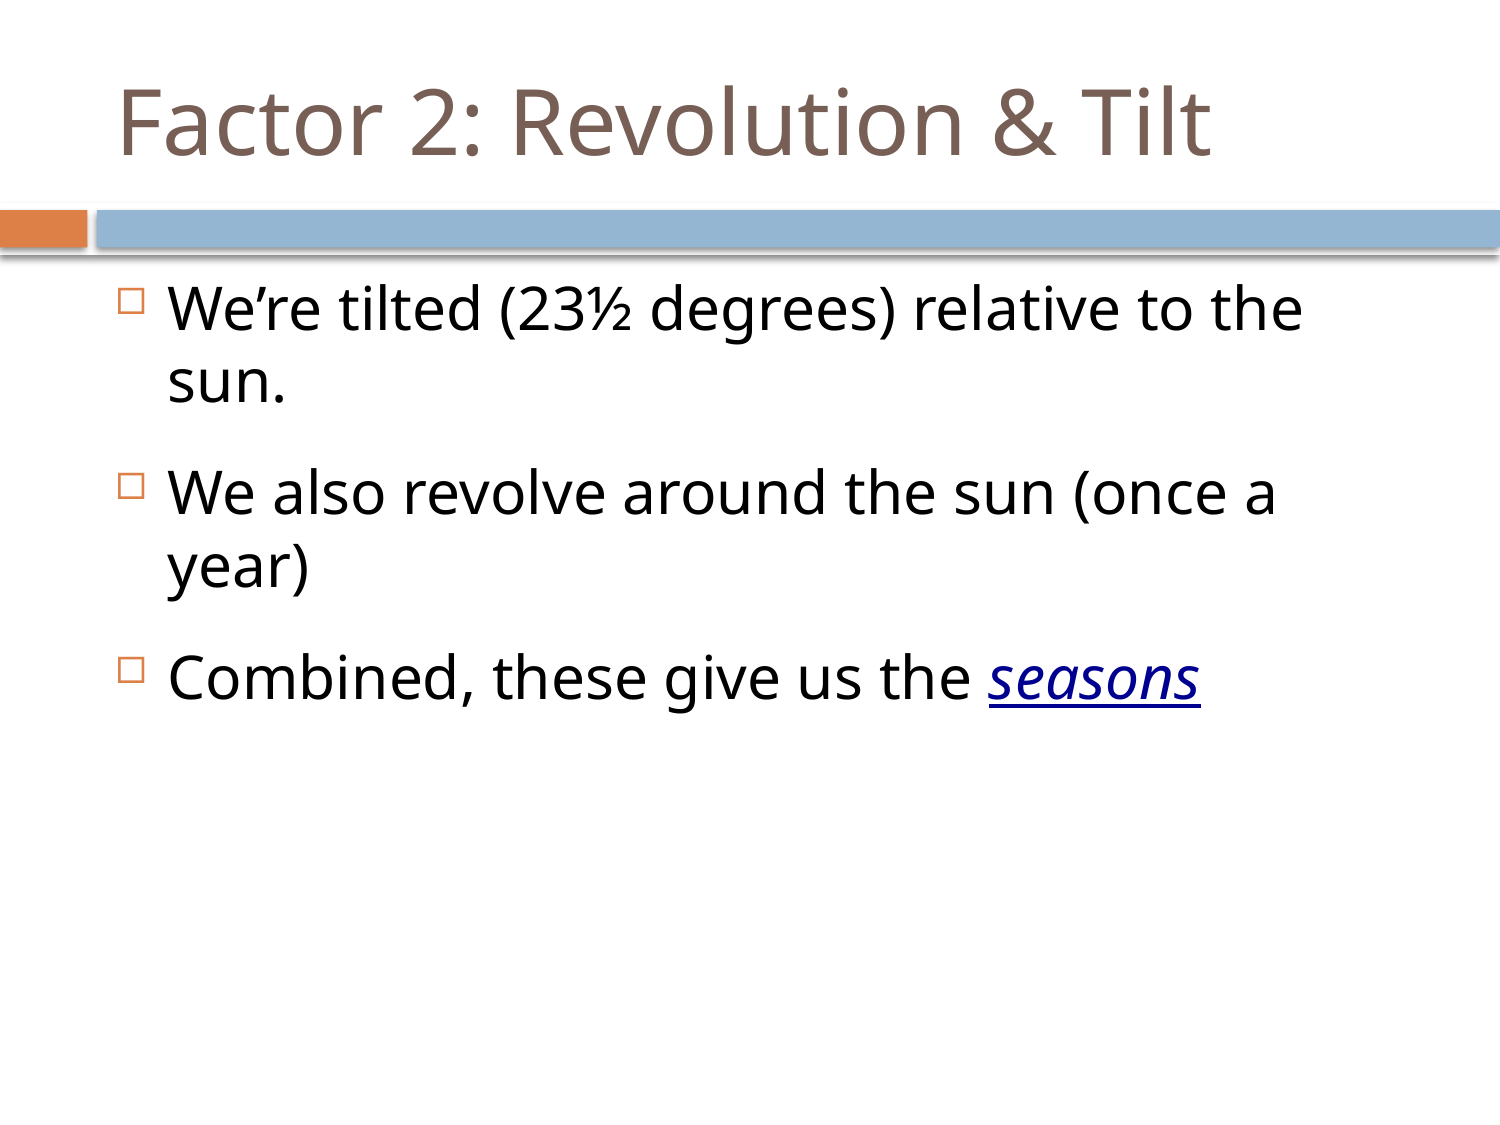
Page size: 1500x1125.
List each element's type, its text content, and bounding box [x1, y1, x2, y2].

list We’re tilted (23½ degrees) relative to the sun. We also revolve around the sun (once a year) Combined, these give us the seasons [100, 262, 1438, 1000]
title Factor 2: Revolution & Tilt [100, 37, 1438, 200]
